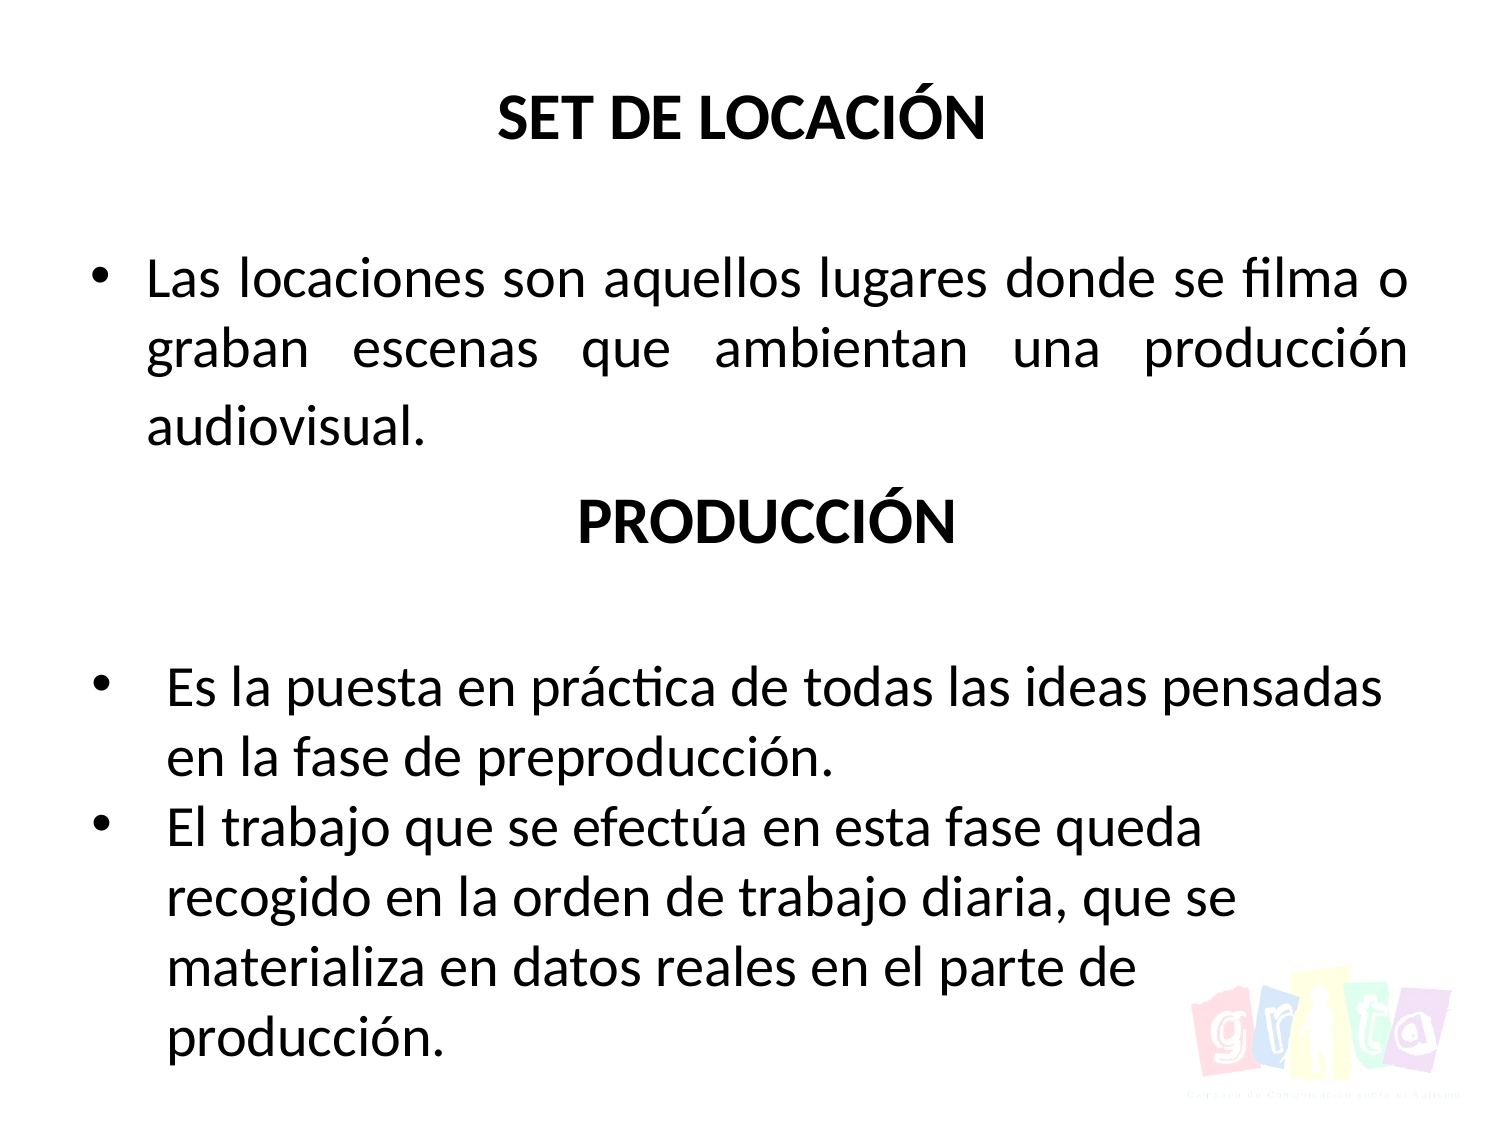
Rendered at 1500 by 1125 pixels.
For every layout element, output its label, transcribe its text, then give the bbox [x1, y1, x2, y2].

title SET DE LOCACIÓN [75, 19, 1425, 207]
list Las locaciones son aquellos lugares donde se filma o graban escenas que ambientan una producción audiovisual. [75, 231, 1425, 533]
text_box Es la puesta en práctica de todas las ideas pensadas en la fase de preproducción. El trabajo que se efectúa en esta fase queda recogido en la orden de trabajo diaria, que se materializa en datos reales en el parte de producción. [76, 640, 1401, 1120]
text_box PRODUCCIÓN [562, 469, 973, 565]
picture [1186, 963, 1459, 1100]
